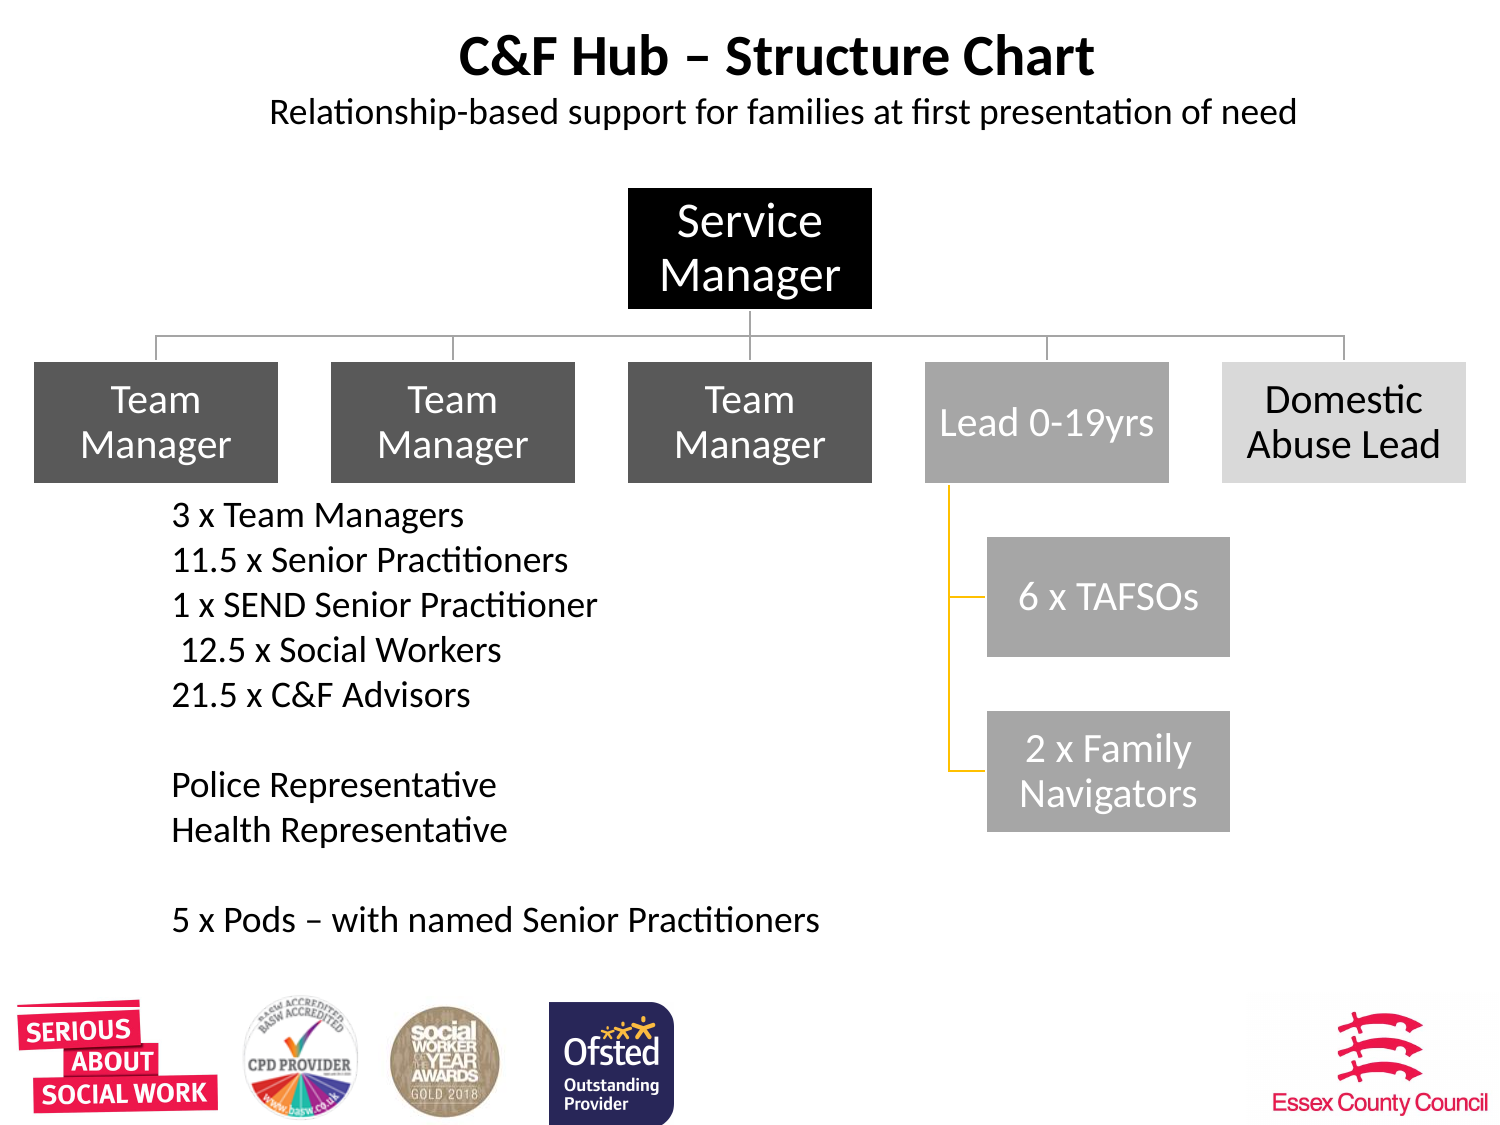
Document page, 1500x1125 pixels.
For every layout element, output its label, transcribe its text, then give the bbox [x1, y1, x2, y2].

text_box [33, 172, 1467, 848]
text_box C&F Hub – Structure Chart Relationship-based support for families at first presentation of need [118, 9, 1451, 140]
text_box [12, 992, 1499, 1125]
text_box 3 x Team Managers 11.5 x Senior Practitioners 1 x SEND Senior Practitioner 12.5 x Social Workers 21.5 x C&F Advisors Police Representative Health Representative 5 x Pods – with named Senior Practitioners [156, 848, 866, 947]
